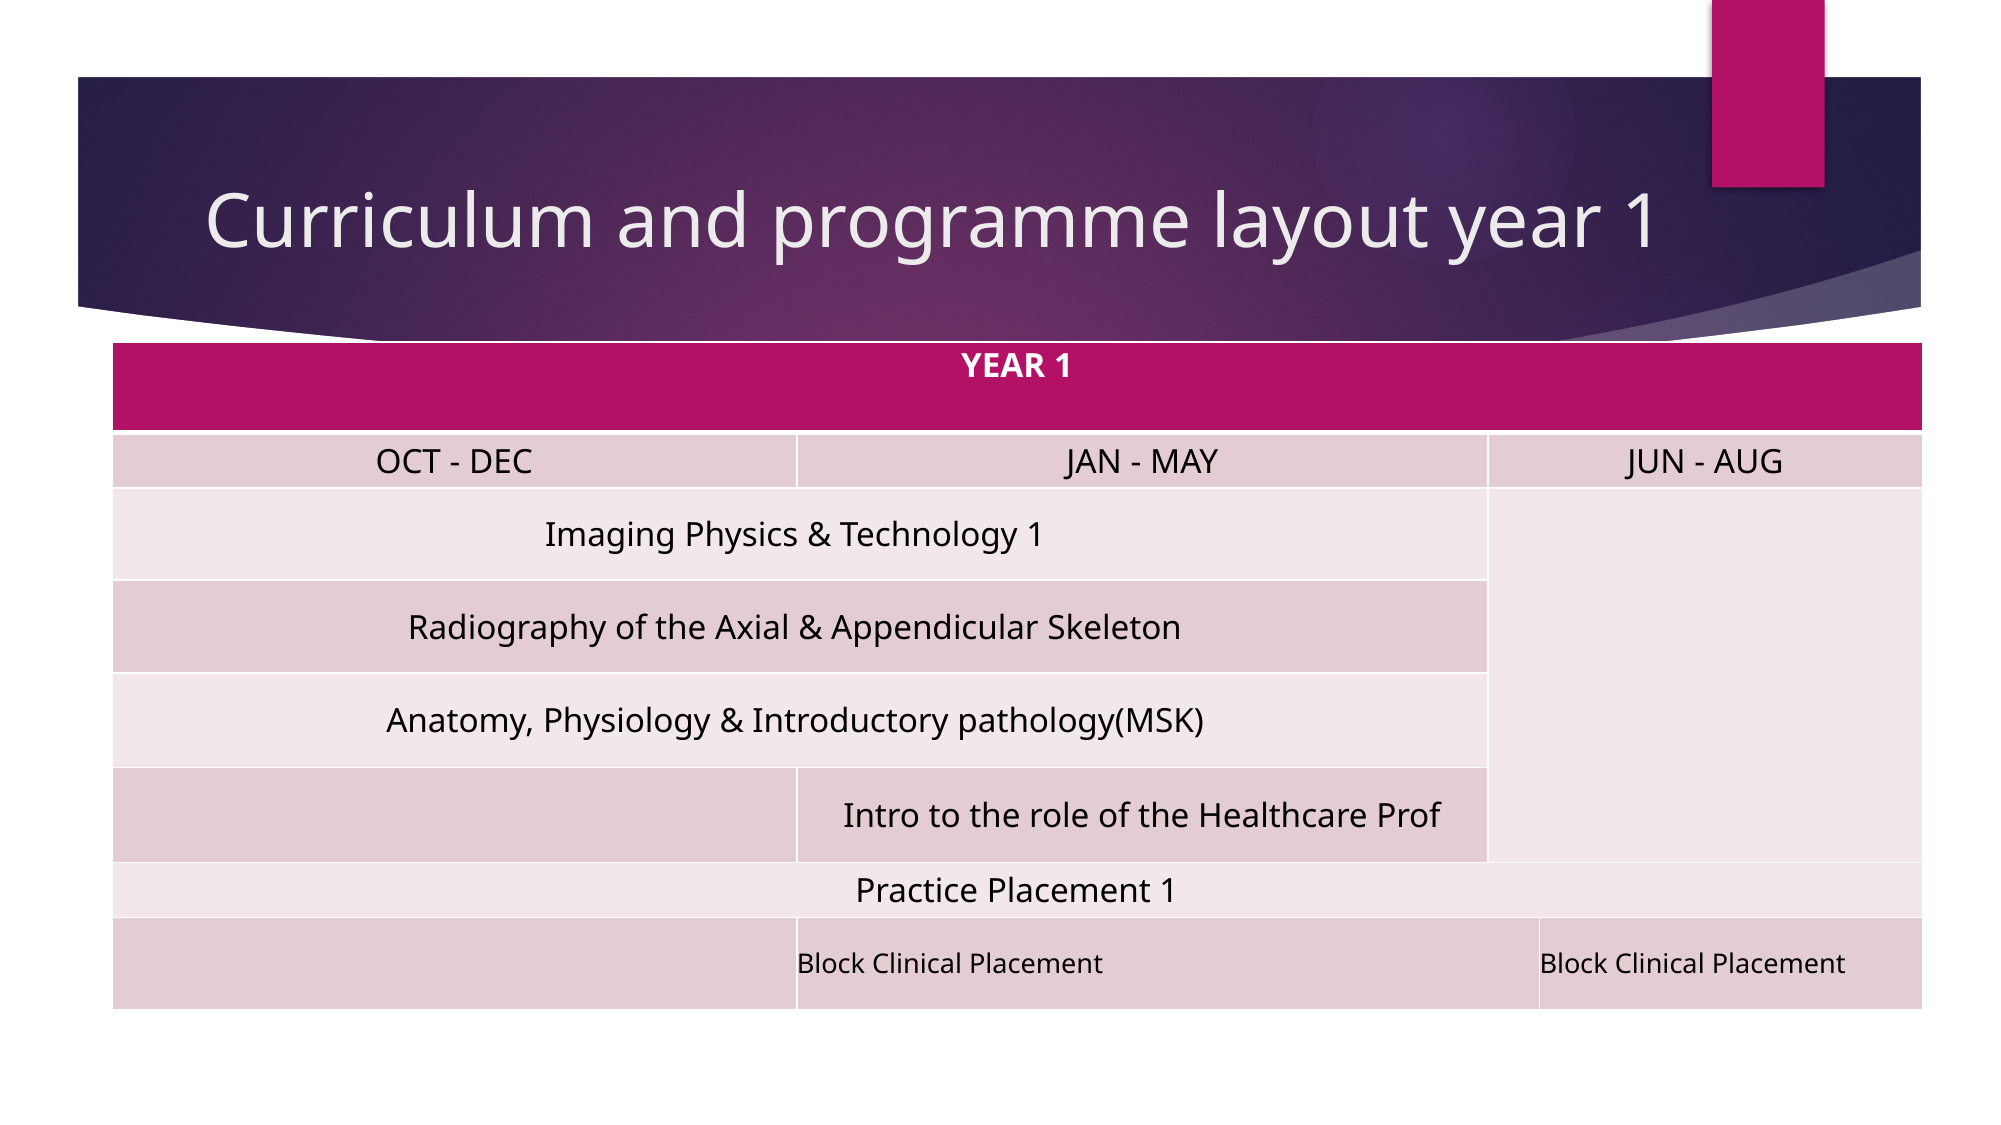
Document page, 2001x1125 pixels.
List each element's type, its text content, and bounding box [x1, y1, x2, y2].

table_cell [1489, 489, 1922, 862]
table_header YEAR 1 [113, 343, 1922, 430]
table_cell Imaging Physics & Technology 1 [113, 489, 1487, 579]
table_cell Intro to the role of the Healthcare Prof [798, 768, 1487, 862]
table_cell Block Clinical Placement [1540, 918, 1922, 1009]
title Curriculum and programme layout year 1 [189, 159, 1750, 276]
table_cell OCT - DEC [113, 435, 796, 487]
table_cell Block Clinical Placement [798, 918, 1539, 1009]
table_cell [113, 918, 796, 1009]
table_cell JAN - MAY [798, 435, 1487, 487]
table_cell Radiography of the Axial & Appendicular Skeleton [113, 581, 1487, 672]
table_cell JUN - AUG [1489, 435, 1922, 487]
table_cell Anatomy, Physiology & Introductory pathology(MSK) [113, 674, 1487, 767]
table_cell Practice Placement 1 [113, 863, 1922, 917]
table_cell [113, 768, 796, 862]
